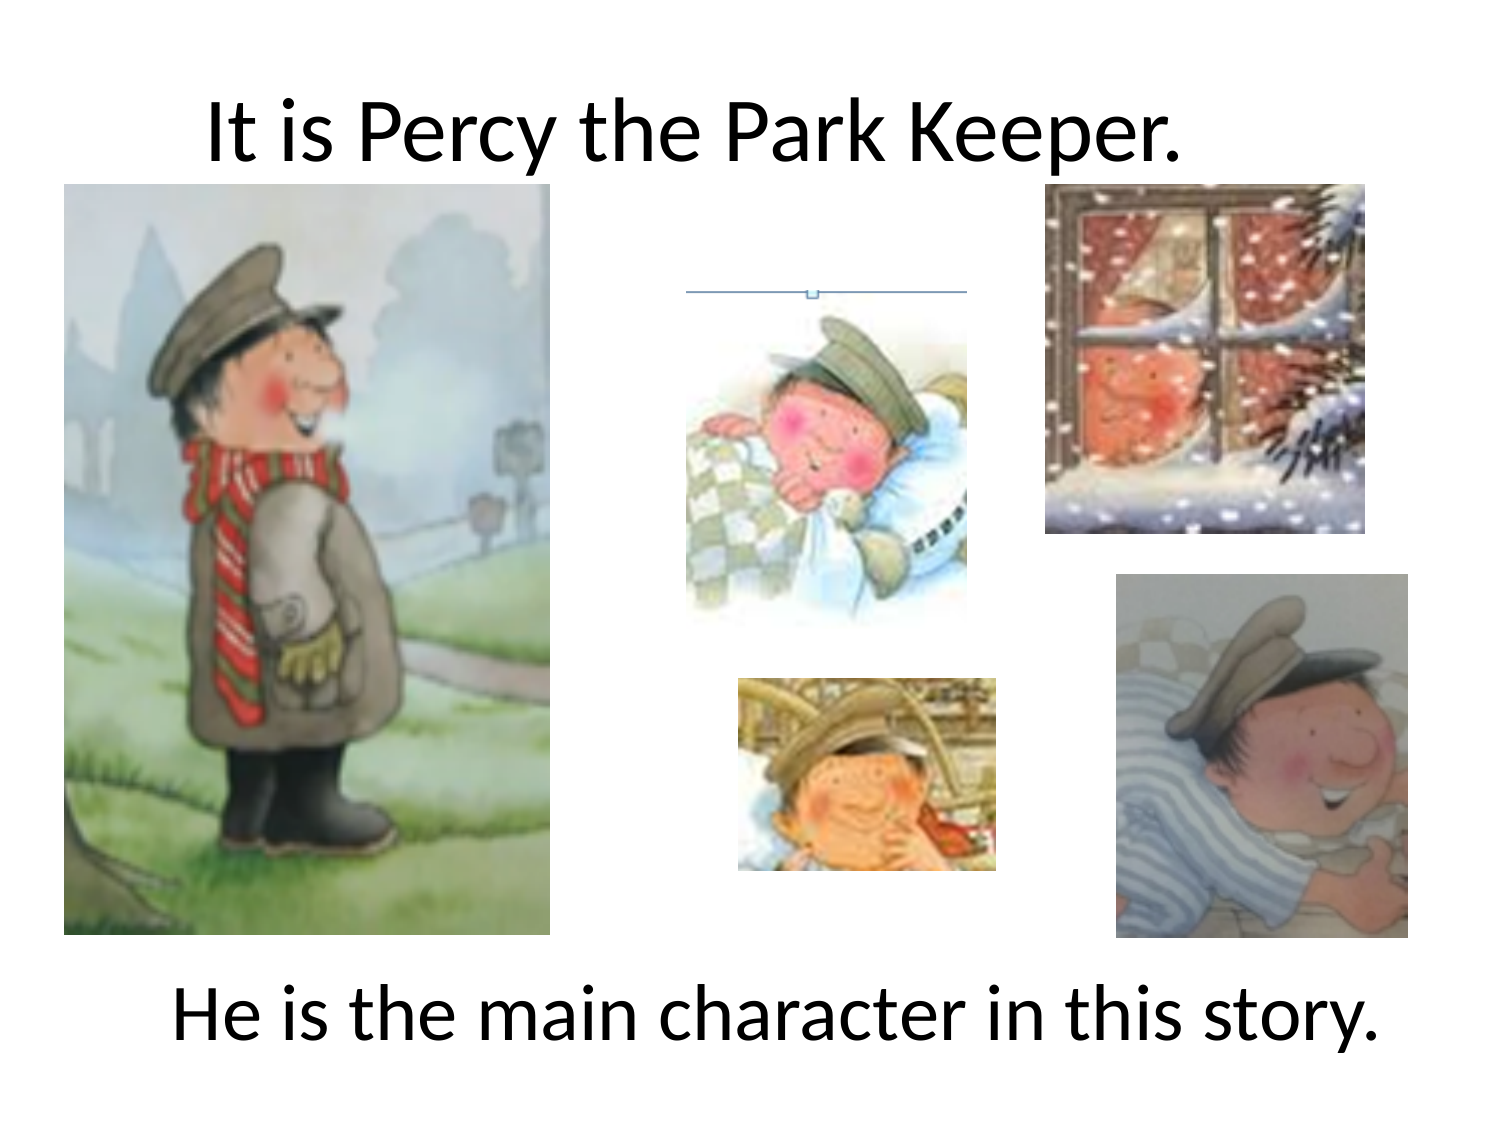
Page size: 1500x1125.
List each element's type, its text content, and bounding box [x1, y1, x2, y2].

picture [737, 678, 997, 871]
picture [1115, 574, 1408, 938]
picture [686, 290, 967, 629]
text_box He is the main character in this story. [112, 914, 1463, 1103]
picture [1045, 184, 1365, 534]
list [64, 184, 550, 935]
title It is Percy the Park Keeper. [41, 30, 1392, 219]
